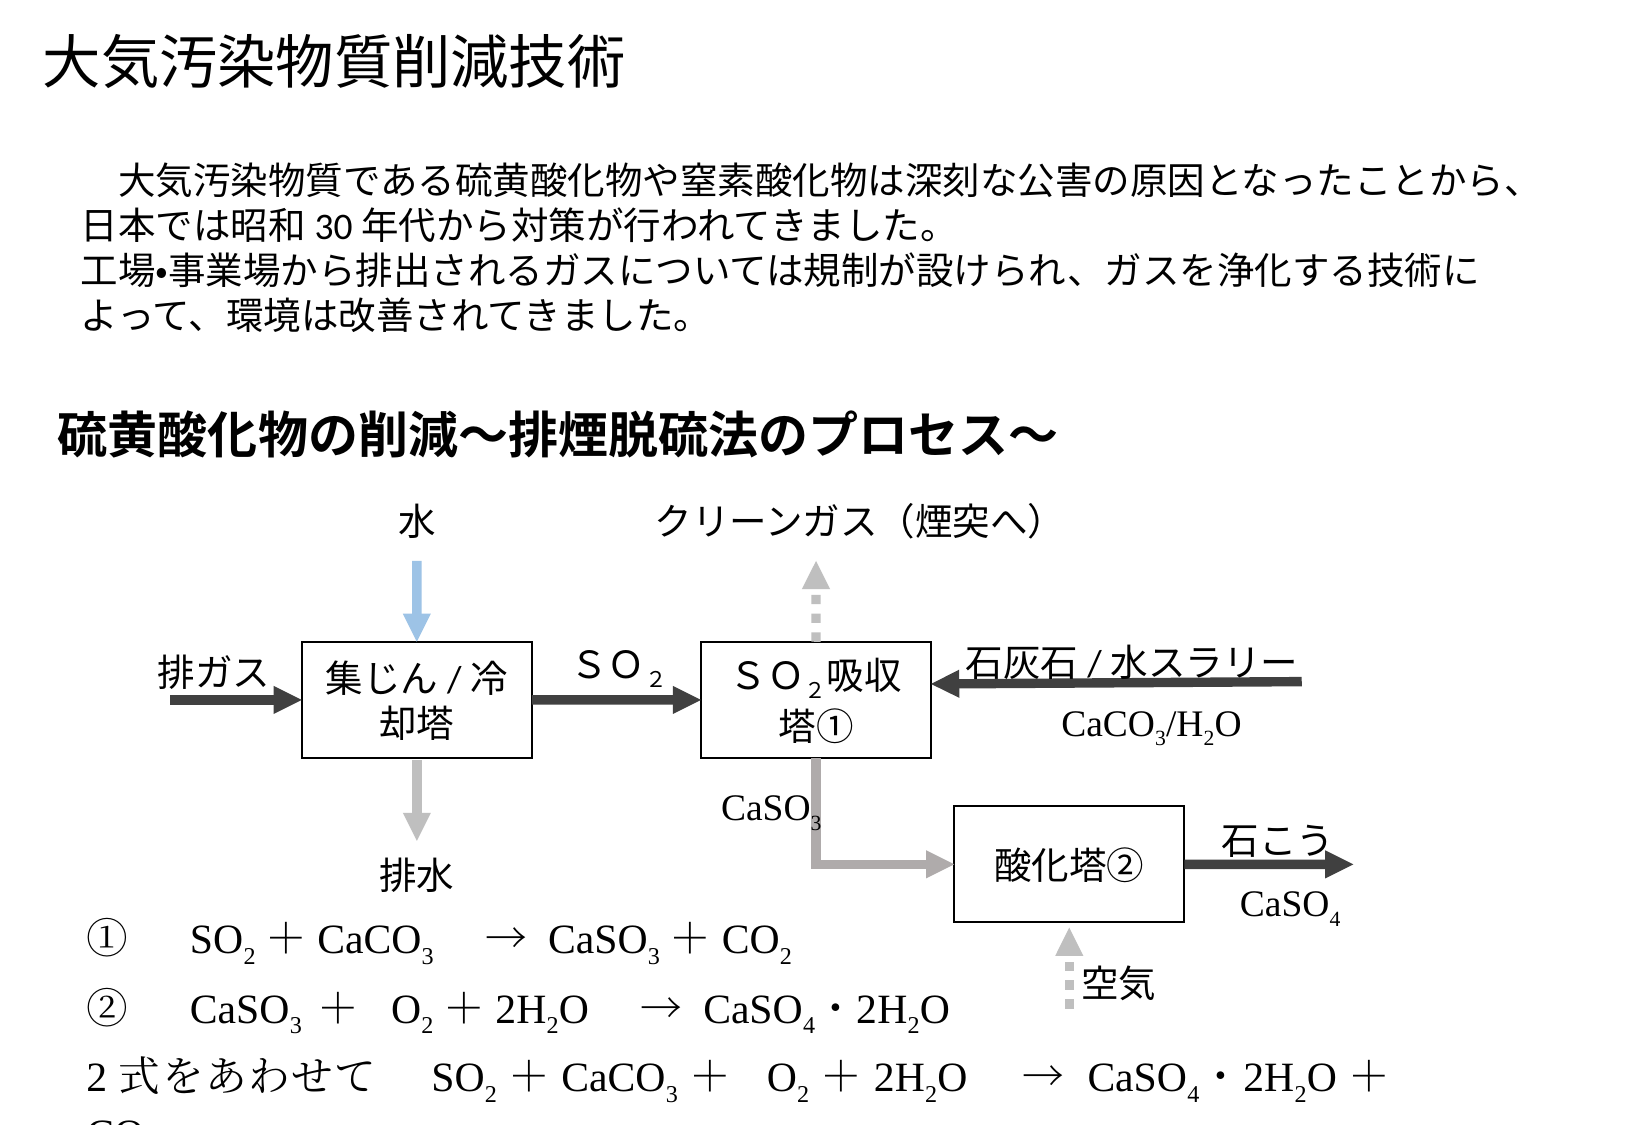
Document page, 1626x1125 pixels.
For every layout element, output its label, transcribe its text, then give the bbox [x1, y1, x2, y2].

text_box ① SO2＋CaCO3 → CaSO3＋CO2 [6, 904, 155, 977]
text_box 大気汚染物質である硫黄酸化物や窒素酸化物は深刻な公害の原因となったことから、日本では昭和30年代から対策が行われてきました。 工場・事業場から排出されるガスについては規制が設けられ、ガスを浄化する技術によって、環境は改善されてきました。 [65, 149, 1567, 345]
text_box 硫黄酸化物の削減～排煙脱硫法のプロセス～ [43, 395, 1073, 471]
text_box 大気汚染物質削減技術 [28, 17, 641, 103]
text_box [155, 490, 1445, 1009]
